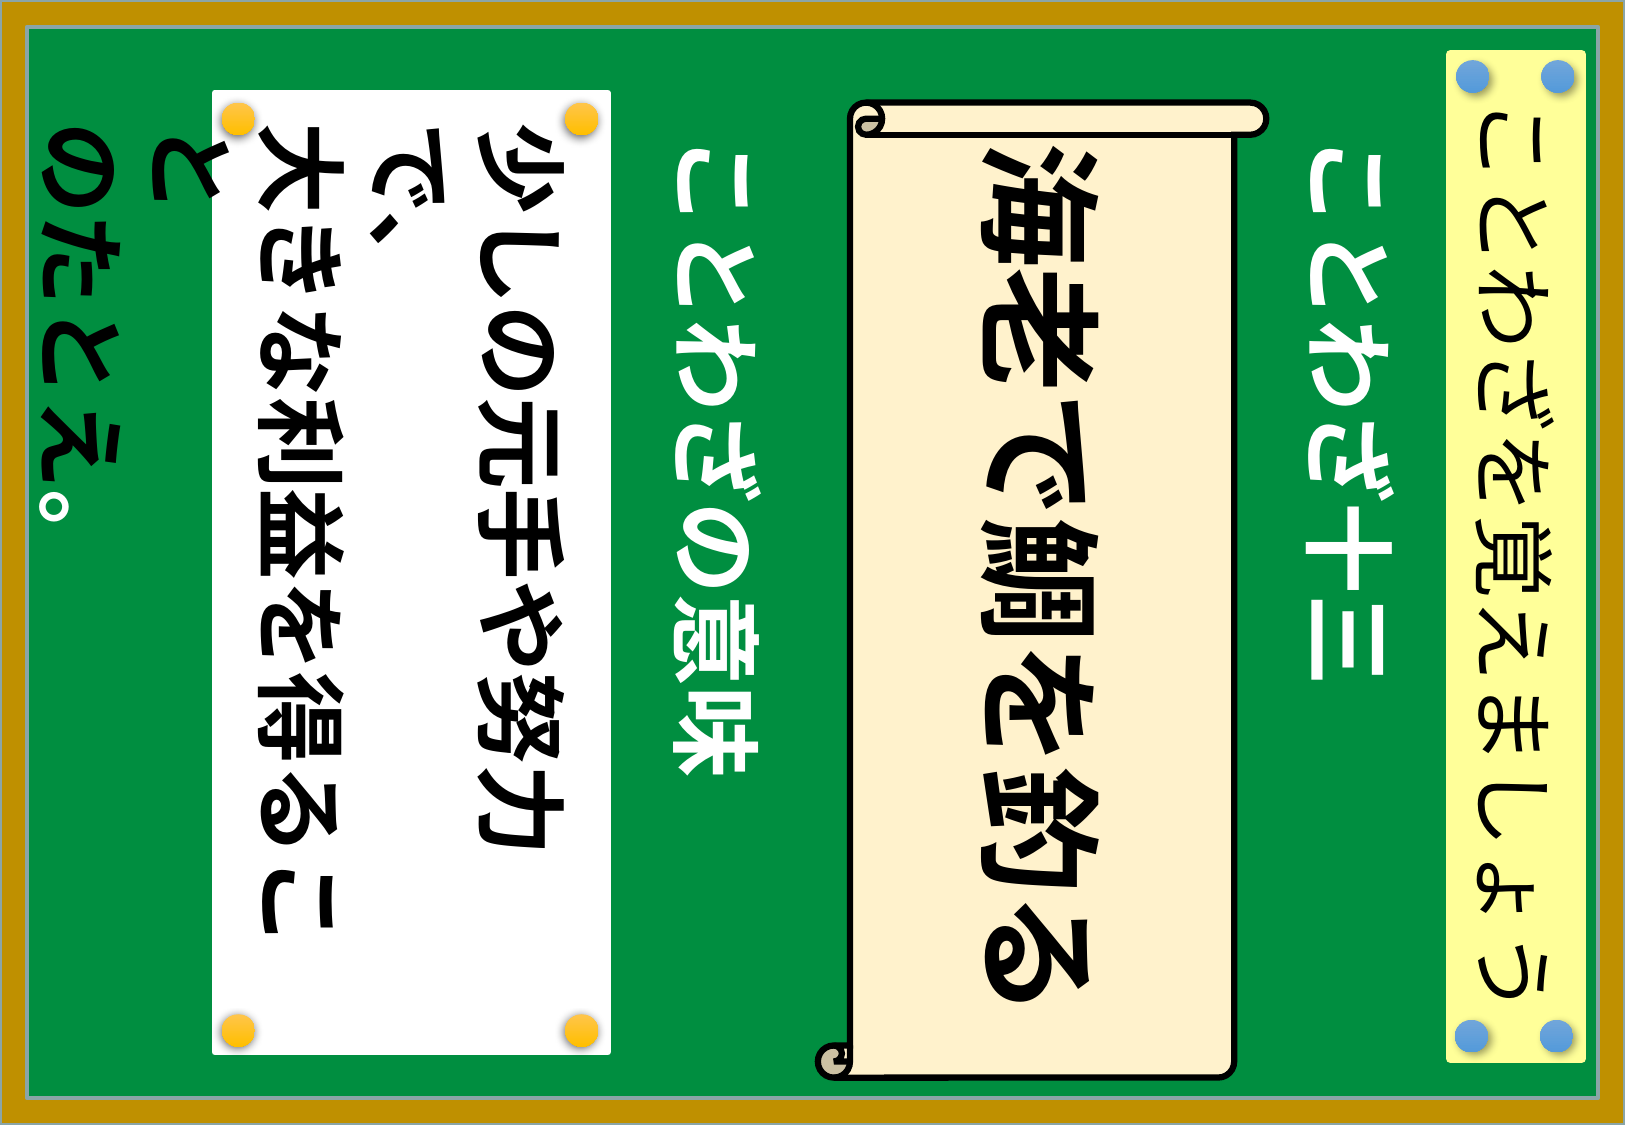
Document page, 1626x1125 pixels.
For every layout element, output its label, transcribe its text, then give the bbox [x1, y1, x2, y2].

text_box [565, 1014, 599, 1047]
text_box [0, 0, 1625, 1125]
text_box 海老で鯛を釣る [816, 101, 1268, 1079]
text_box [1541, 60, 1575, 93]
text_box [221, 1014, 255, 1047]
text_box [1540, 1019, 1574, 1053]
text_box ことわざ十三 [1271, 121, 1414, 681]
text_box ことわざの意味 [639, 121, 781, 772]
text_box 少しの元手や努力で、 大きな利益を得ること のたとえ。 [214, 92, 608, 1053]
text_box [565, 102, 599, 136]
text_box [221, 102, 255, 136]
text_box [1454, 1019, 1488, 1053]
text_box ことわざを覚えましょう [1450, 54, 1582, 1059]
text_box [1456, 60, 1490, 93]
